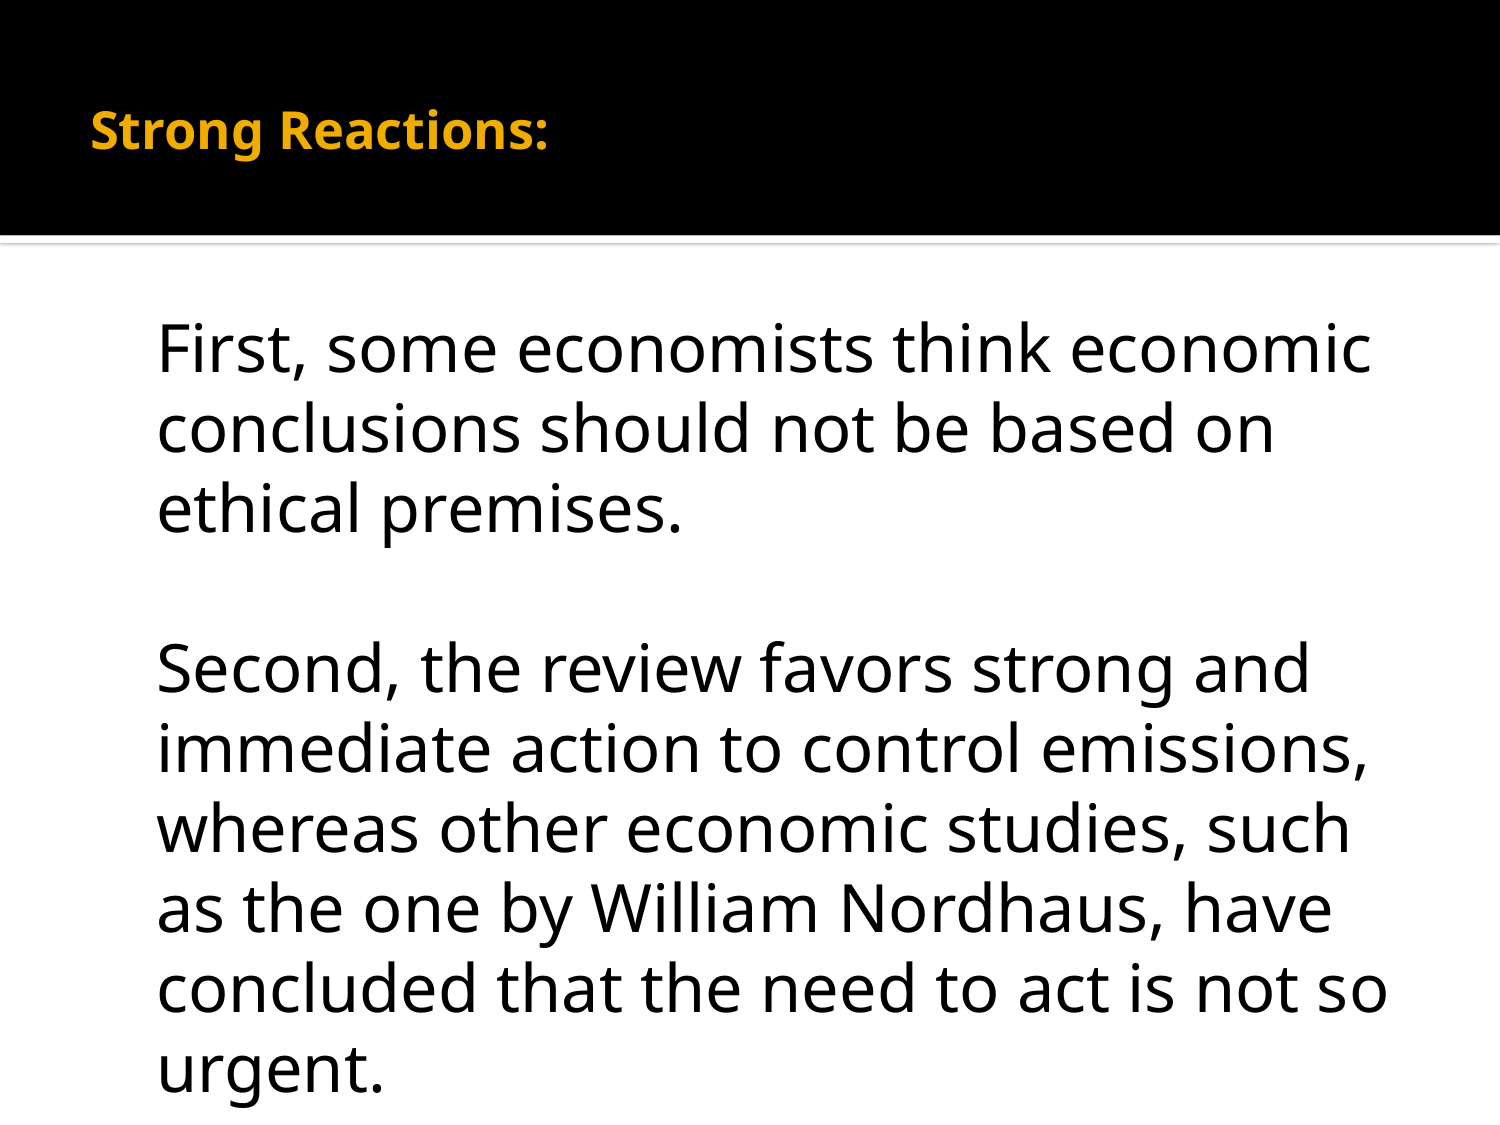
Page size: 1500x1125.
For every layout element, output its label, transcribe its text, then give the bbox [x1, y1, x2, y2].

list First, some economists think economic conclusions should not be based on ethical premises. Second, the review favors strong and immediate action to control emissions, whereas other economic studies, such as the one by William Nordhaus, have concluded that the need to act is not so urgent. [75, 291, 1425, 1050]
title Strong Reactions: [75, 25, 1425, 231]
